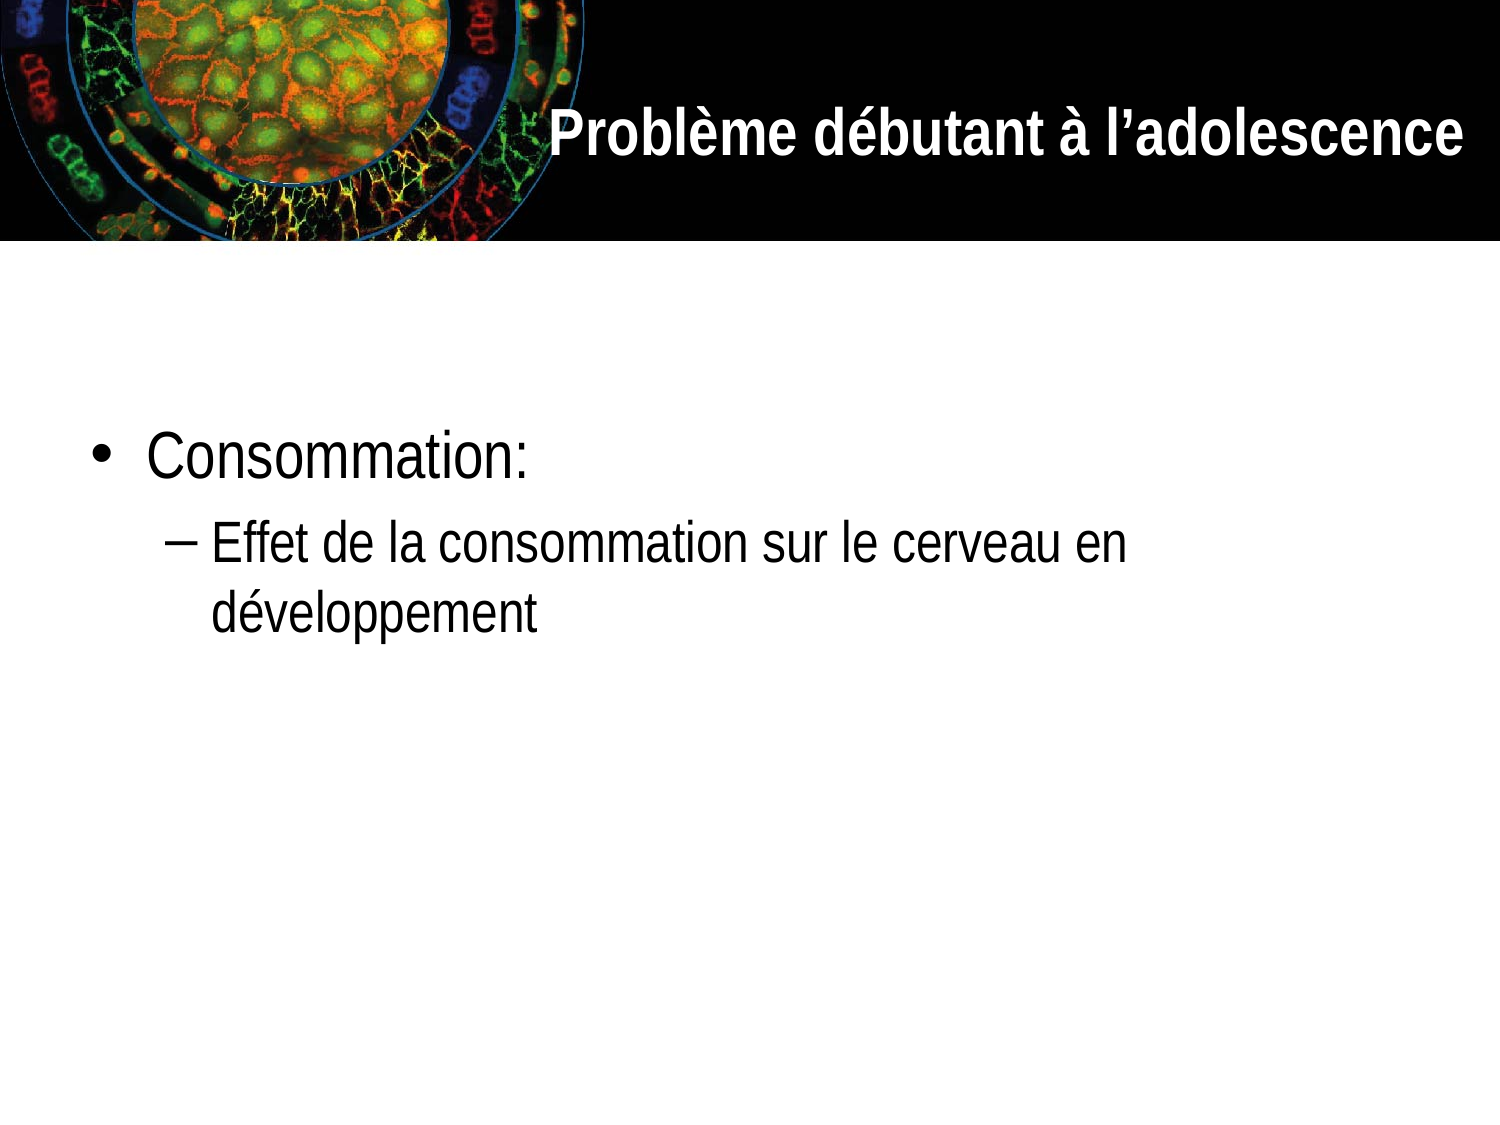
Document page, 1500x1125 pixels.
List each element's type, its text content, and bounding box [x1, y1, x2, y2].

picture [0, 0, 1500, 905]
list Consommation: Effet de la consommation sur le cerveau en développement [75, 404, 1425, 1125]
title Problème débutant à l’adolescence [507, 34, 1500, 223]
